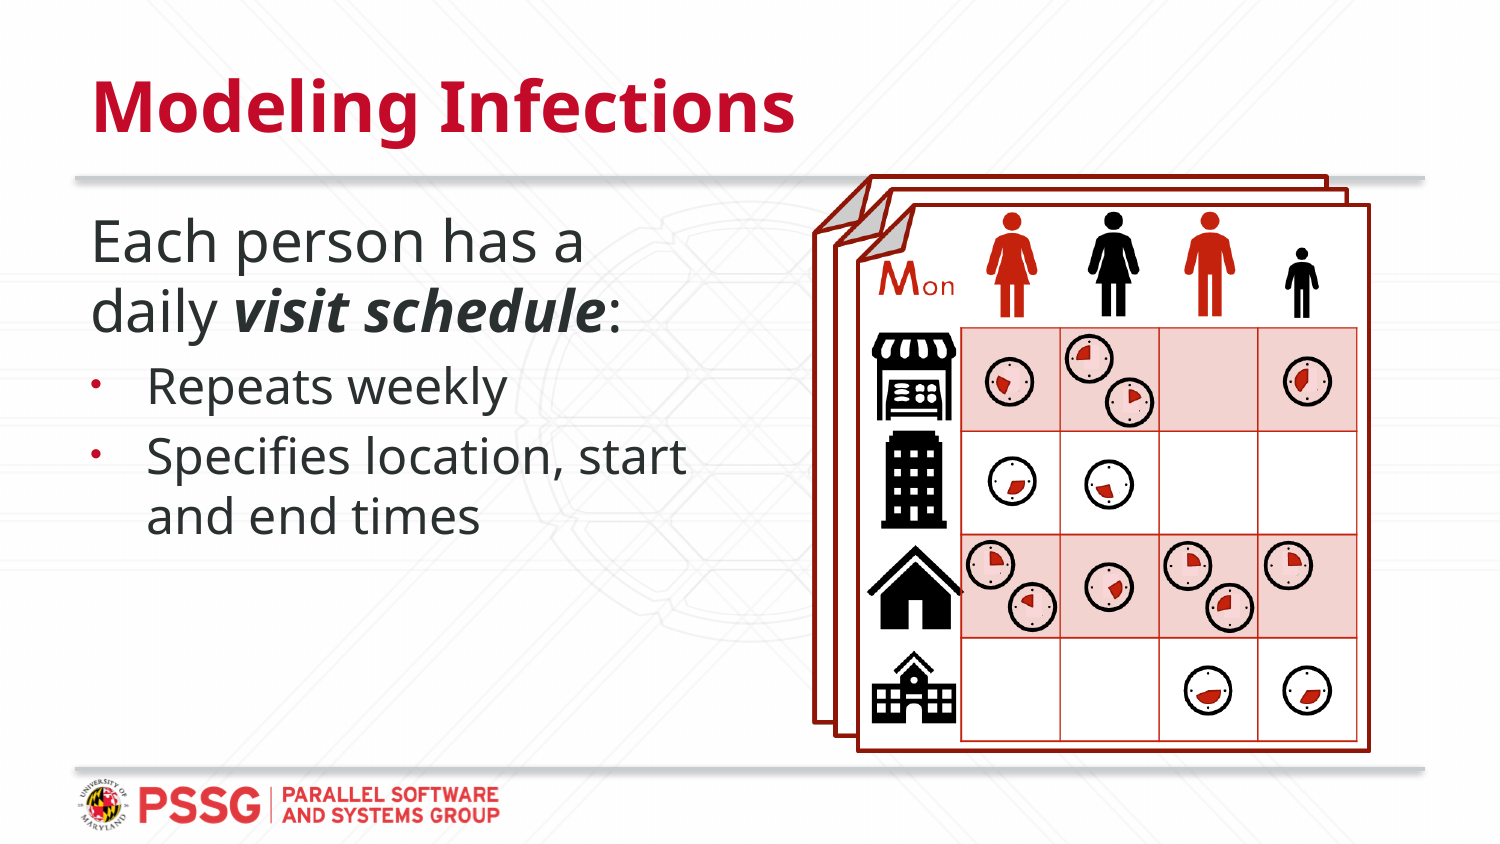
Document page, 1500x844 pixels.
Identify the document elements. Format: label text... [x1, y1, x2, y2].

picture [812, 174, 1371, 754]
list Each person has a daily visit schedule: Repeats weekly Specifies location, start and end times [75, 196, 738, 754]
picture [76, 778, 502, 831]
title Modeling Infections [75, 33, 1425, 175]
